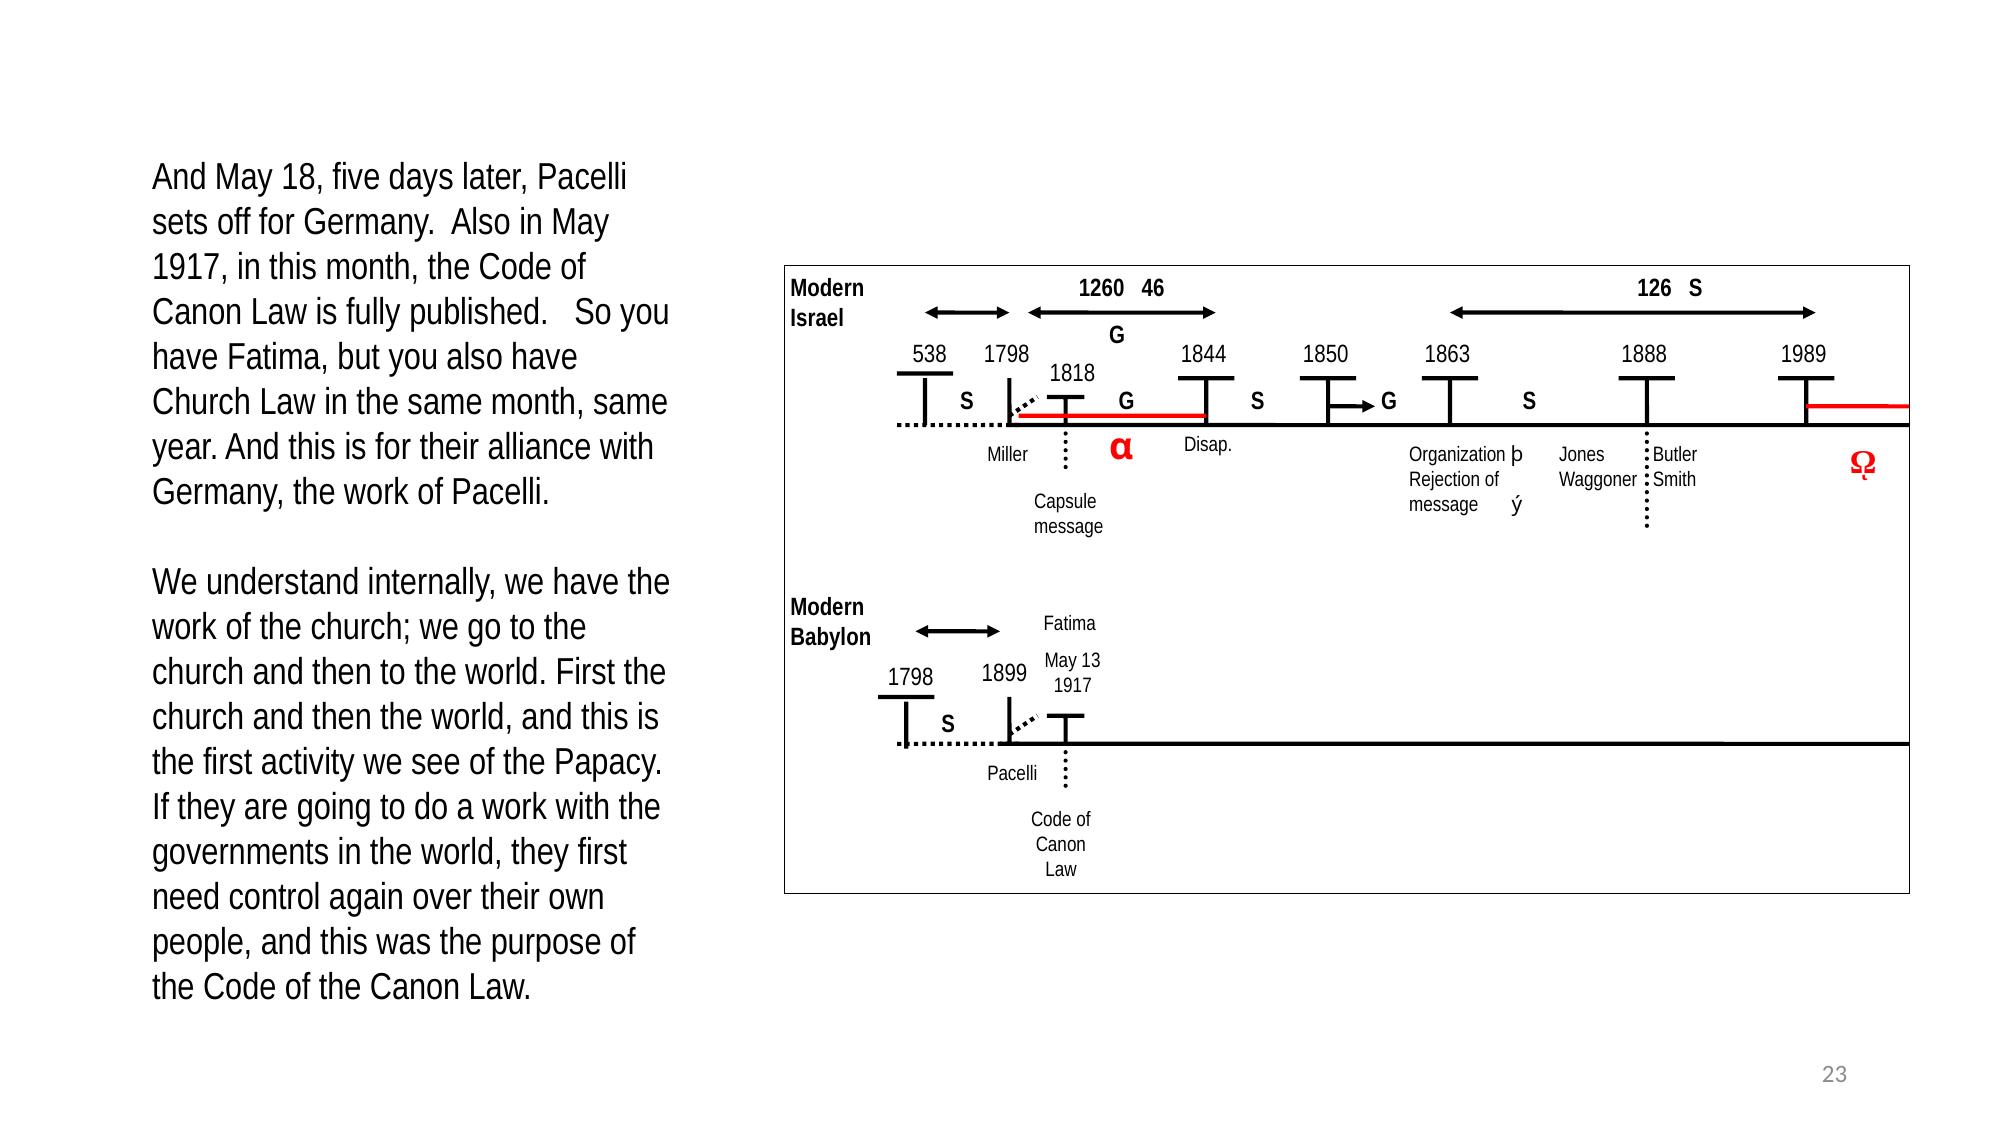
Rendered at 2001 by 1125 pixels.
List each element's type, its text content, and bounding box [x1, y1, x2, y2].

text_box Modern Babylon [784, 584, 880, 655]
text_box Miller [981, 434, 1047, 482]
text_box And May 18, five days later, Pacelli sets off for Germany. Also in May 1917, in this month, the Code of Canon Law is fully published. So you have Fatima, but you also have Church Law in the same month, same year. And this is for their alliance with Germany, the work of Pacelli. We understand internally, we have the work of the church; we go to the church and then to the world. First the church and then the world, and this is the first activity we see of the Papacy. If they are going to do a work with the governments in the world, they first need control again over their own people, and this was the purpose of the Code of the Canon Law. [137, 145, 694, 1015]
text_box 1818 [1037, 350, 1108, 393]
text_box G [1365, 378, 1413, 425]
text_box Modern Israel [784, 265, 880, 336]
text_box May 13 1917 [1037, 641, 1108, 712]
text_box [1328, 400, 1375, 413]
text_box [1722, 306, 1816, 319]
text_box Fatima [1037, 603, 1113, 641]
text_box Jones Waggoner [1553, 434, 1646, 529]
text_box Butler Smith [1646, 434, 1741, 529]
text_box 1260 46 [1046, 265, 1197, 313]
text_box G [1103, 378, 1150, 415]
text_box [915, 625, 1000, 638]
text_box [1197, 306, 1216, 319]
text_box 1798 [878, 654, 944, 693]
text_box Pacelli [981, 753, 1047, 800]
text_box [1449, 306, 1618, 319]
text_box S [924, 701, 972, 749]
text_box Code of Canon Law [1018, 800, 1104, 885]
text_box 1798 [971, 331, 1043, 374]
text_box 1844 [1168, 331, 1240, 374]
text_box 1863 [1412, 331, 1483, 374]
slide_number 23 [1412, 1042, 1863, 1103]
text_box 538 [896, 331, 963, 369]
text_box [1028, 306, 1046, 319]
text_box [924, 306, 1010, 319]
text_box Disap. [1178, 425, 1244, 472]
text_box G [1093, 312, 1141, 351]
text_box Capsule message [1028, 481, 1113, 557]
text_box S [1506, 378, 1554, 425]
text_box Organization þ Rejection of message ý [1403, 434, 1544, 529]
text_box S [943, 378, 991, 425]
text_box 126 S [1618, 265, 1722, 313]
text_box 1888 [1609, 331, 1680, 374]
text_box ῼ [1843, 434, 1891, 491]
text_box 1989 [1768, 331, 1840, 374]
text_box 1899 [971, 650, 1037, 693]
text_box 1850 [1290, 331, 1361, 374]
text_box S [1234, 378, 1282, 425]
text_box α [1103, 415, 1150, 477]
text_box [784, 265, 1910, 894]
